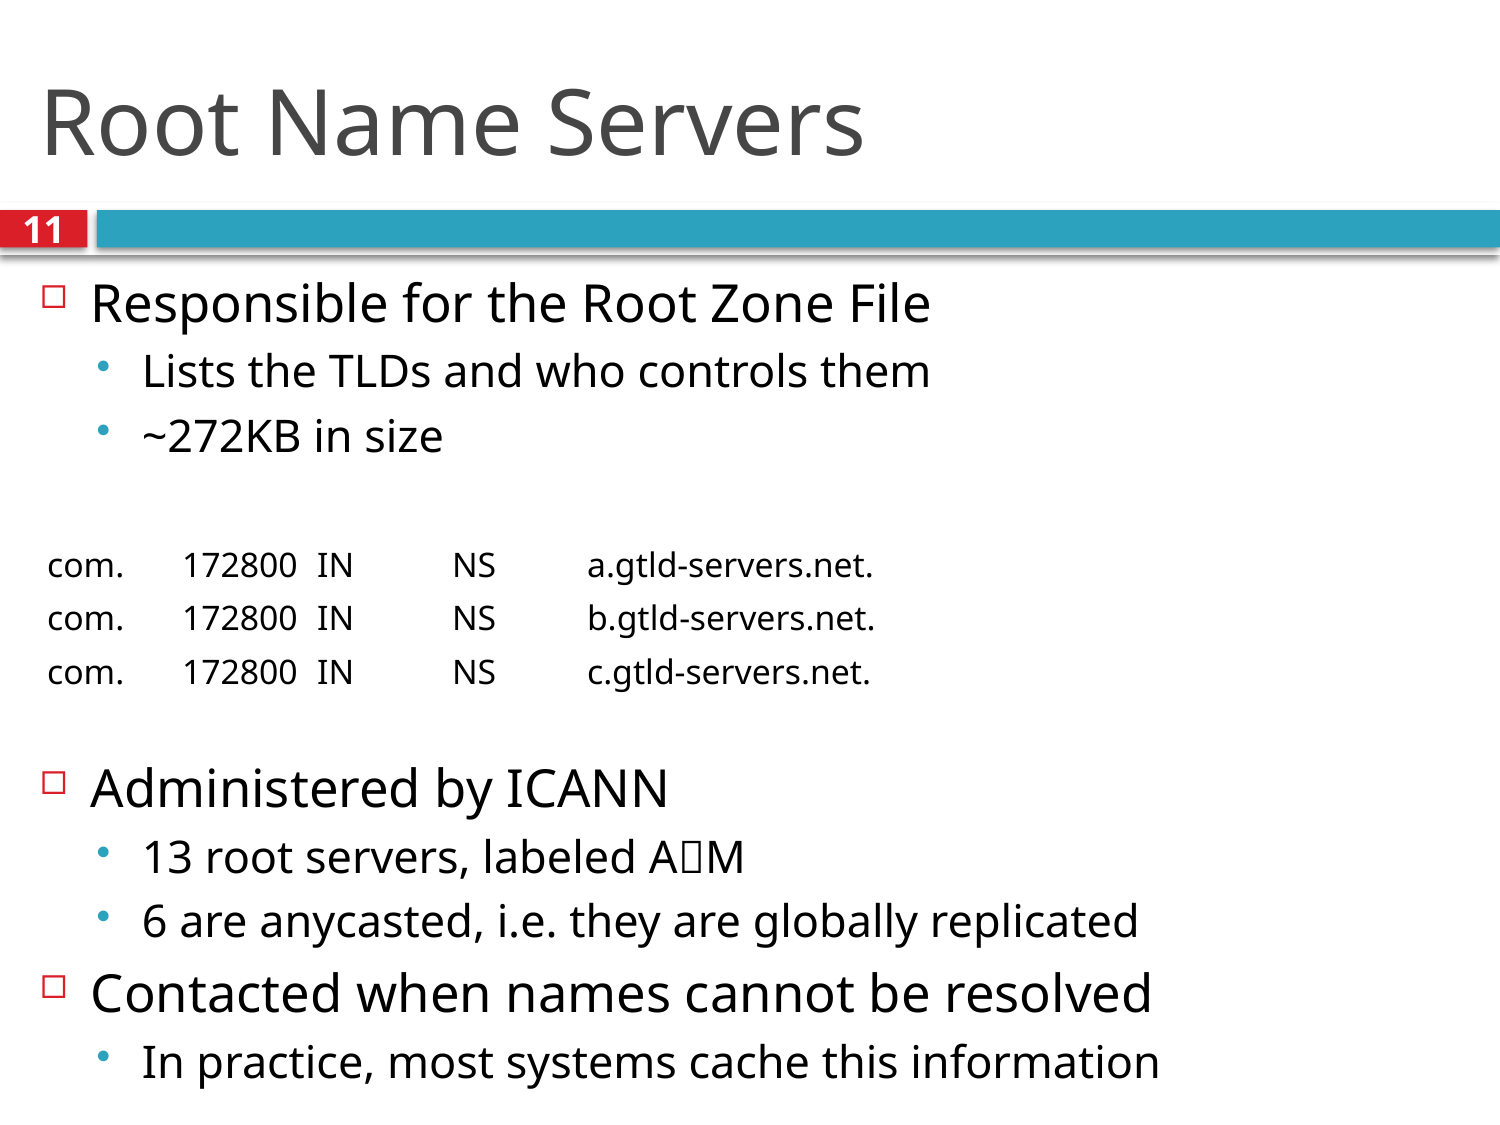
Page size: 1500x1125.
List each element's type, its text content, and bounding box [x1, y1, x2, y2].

title Root Name Servers [24, 37, 1475, 200]
slide_number 11 [0, 206, 88, 257]
list Responsible for the Root Zone File Lists the TLDs and who controls them ~272KB in size com. 172800 IN NS a.gtld-servers.net. com. 172800 IN NS b.gtld-servers.net. com. 172800 IN NS c.gtld-servers.net. Administered by ICANN 13 root servers, labeled AM 6 are anycasted, i.e. they are globally replicated Contacted when names cannot be resolved In practice, most systems cache this information [24, 262, 1475, 1100]
